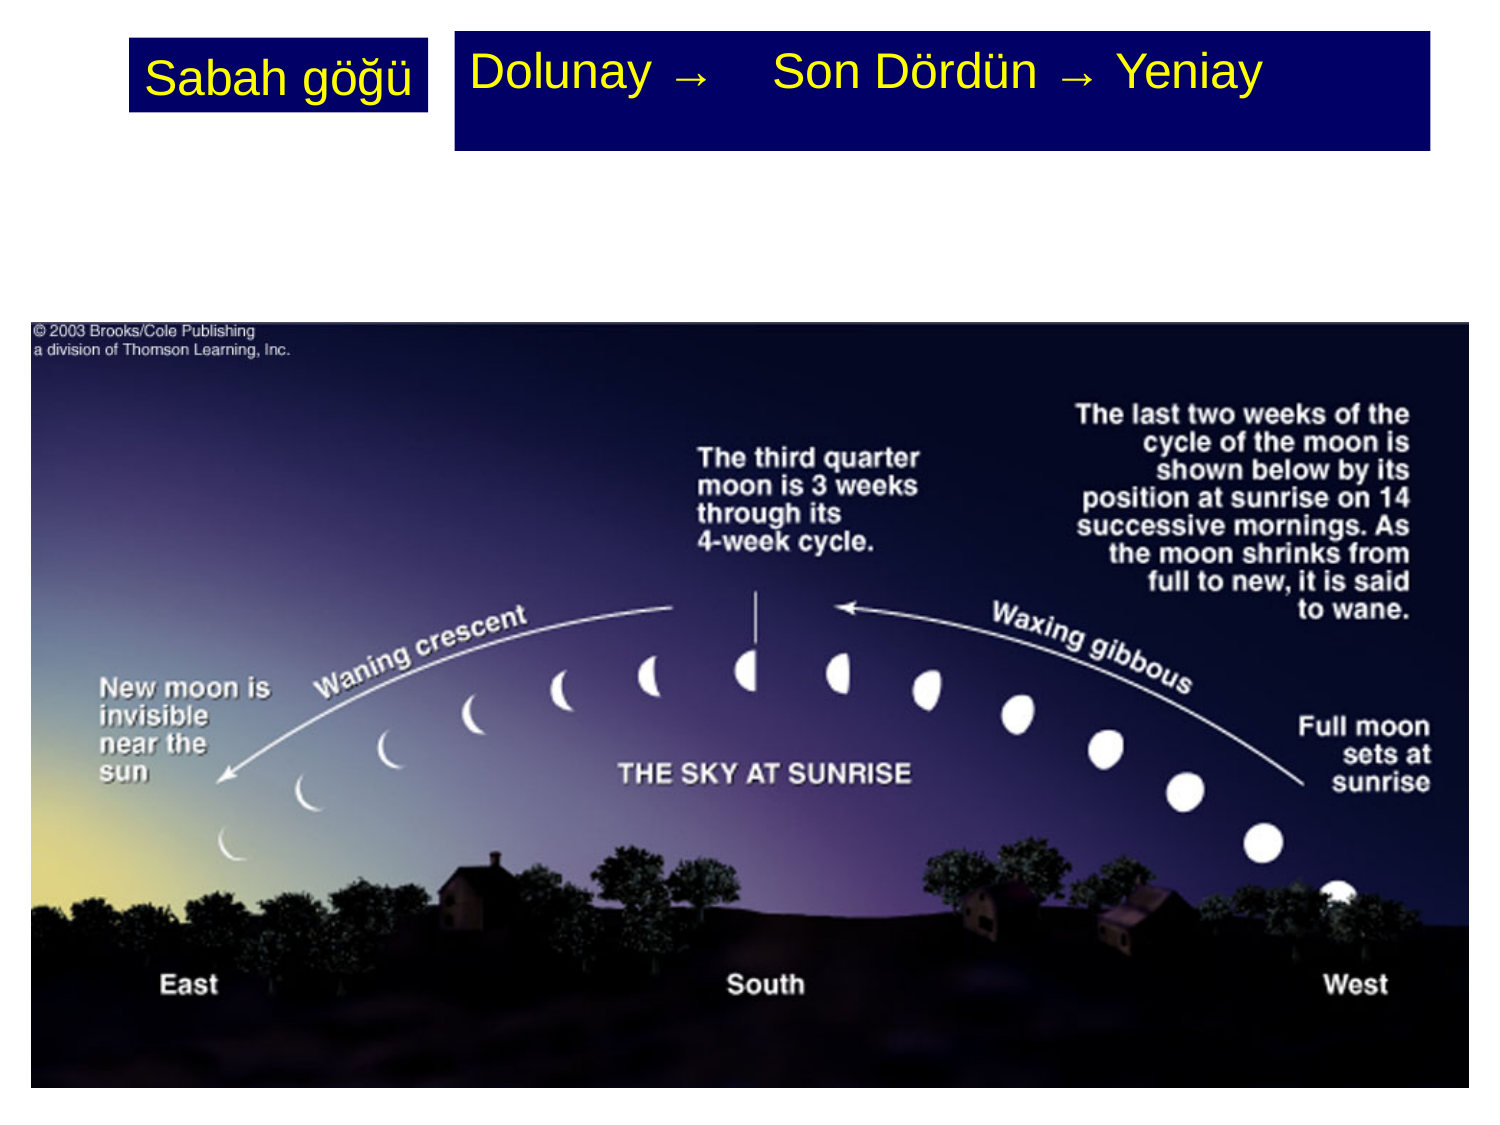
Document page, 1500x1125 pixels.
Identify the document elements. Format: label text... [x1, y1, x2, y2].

text_box Dolunay → Son Dördün → Yeniay [454, 31, 1431, 151]
picture [31, 322, 1469, 1088]
text_box Sabah göğü [129, 37, 429, 113]
